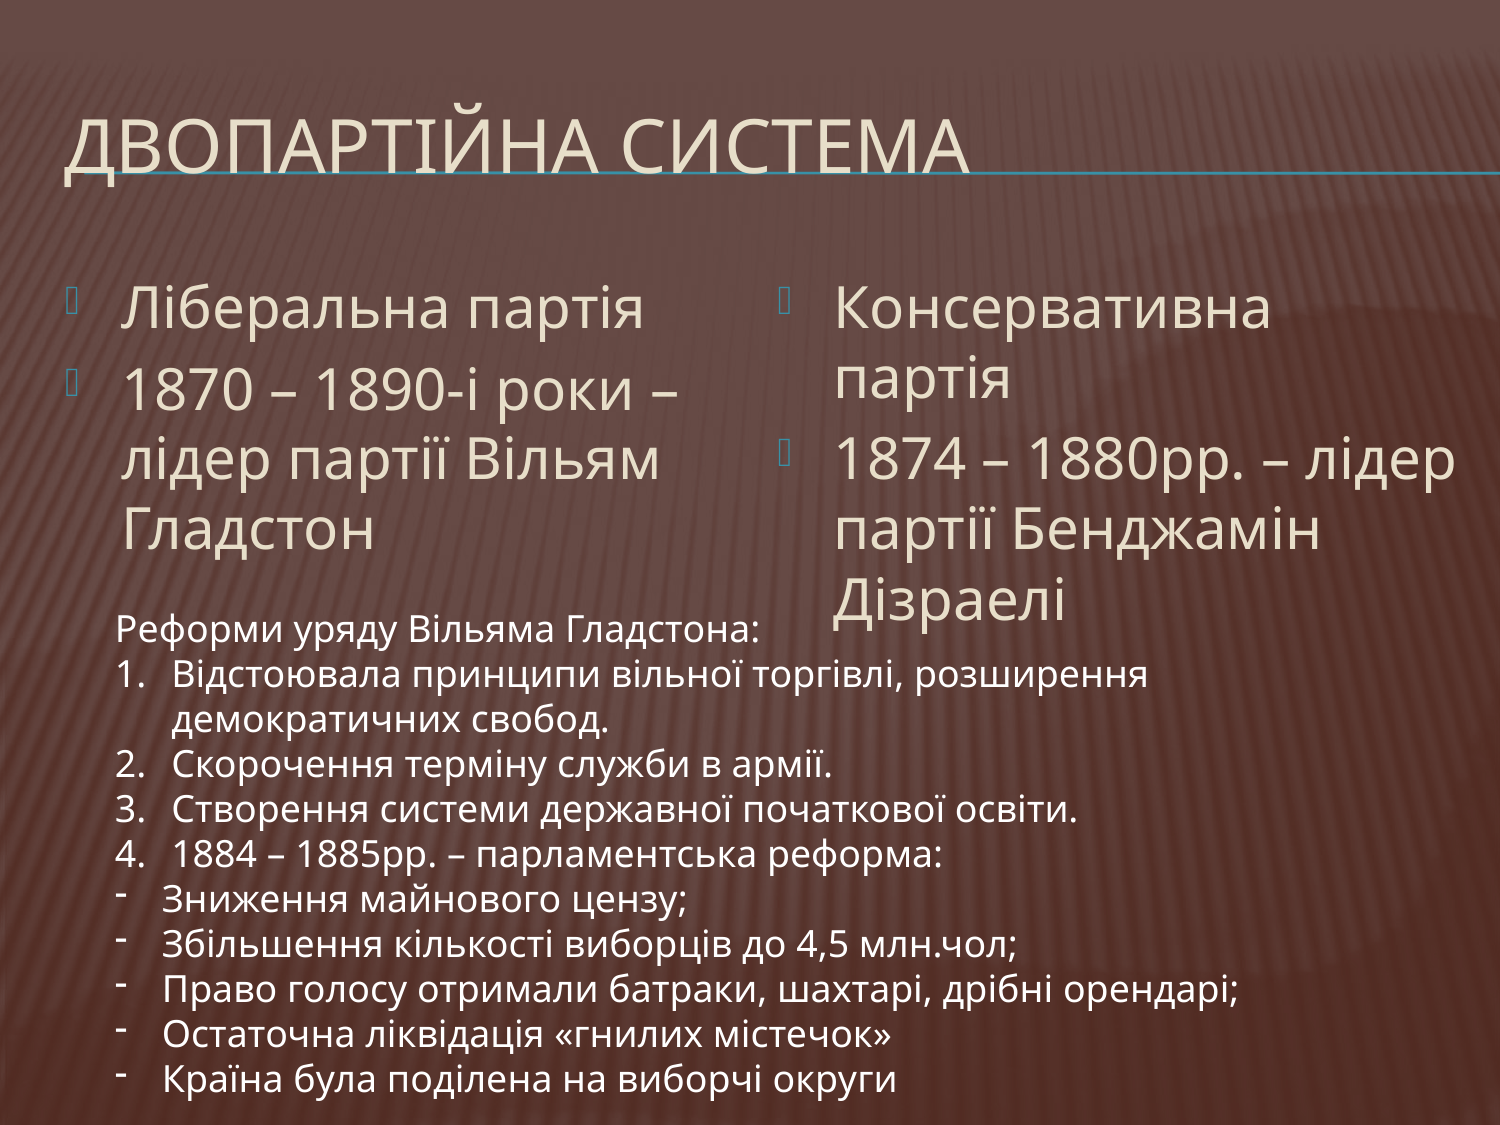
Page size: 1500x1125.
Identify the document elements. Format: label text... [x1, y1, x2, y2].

text_box Реформи уряду Вільяма Гладстона: Відстоювала принципи вільної торгівлі, розширення демократичних свобод. Скорочення терміну служби в армії. Створення системи державної початкової освіти. 1884 – 1885рр. – парламентська реформа: Зниження майнового цензу; Збільшення кількості виборців до 4,5 млн.чол; Право голосу отримали батраки, шахтарі, дрібні орендарі; Остаточна ліквідація «гнилих містечок» Країна була поділена на виборчі округи [100, 597, 1459, 1125]
list Консервативна партія 1874 – 1880рр. – лідер партії Бенджамін Дізраелі [762, 262, 1476, 575]
title Двопартійна система [49, 75, 1475, 213]
list Ліберальна партія 1870 – 1890-і роки – лідер партії Вільям Гладстон [49, 262, 738, 587]
